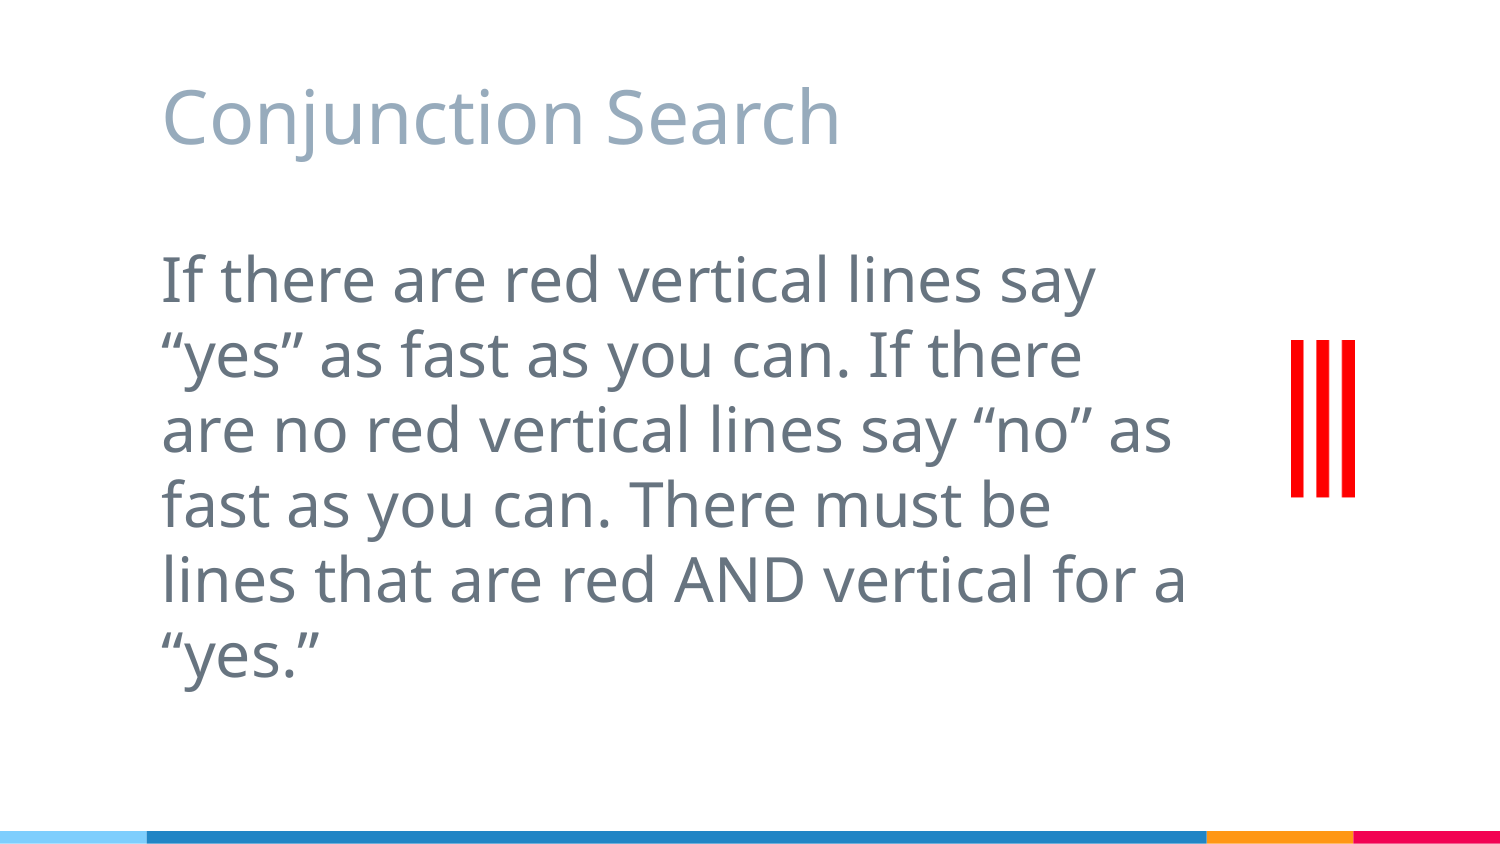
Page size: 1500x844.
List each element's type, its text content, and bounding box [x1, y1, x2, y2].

picture [1291, 340, 1355, 504]
list If there are red vertical lines say “yes” as fast as you can. If there are no red vertical lines say “no” as fast as you can. There must be lines that are red AND vertical for a “yes.” [146, 225, 1207, 809]
title Conjunction Search [146, 33, 1207, 175]
